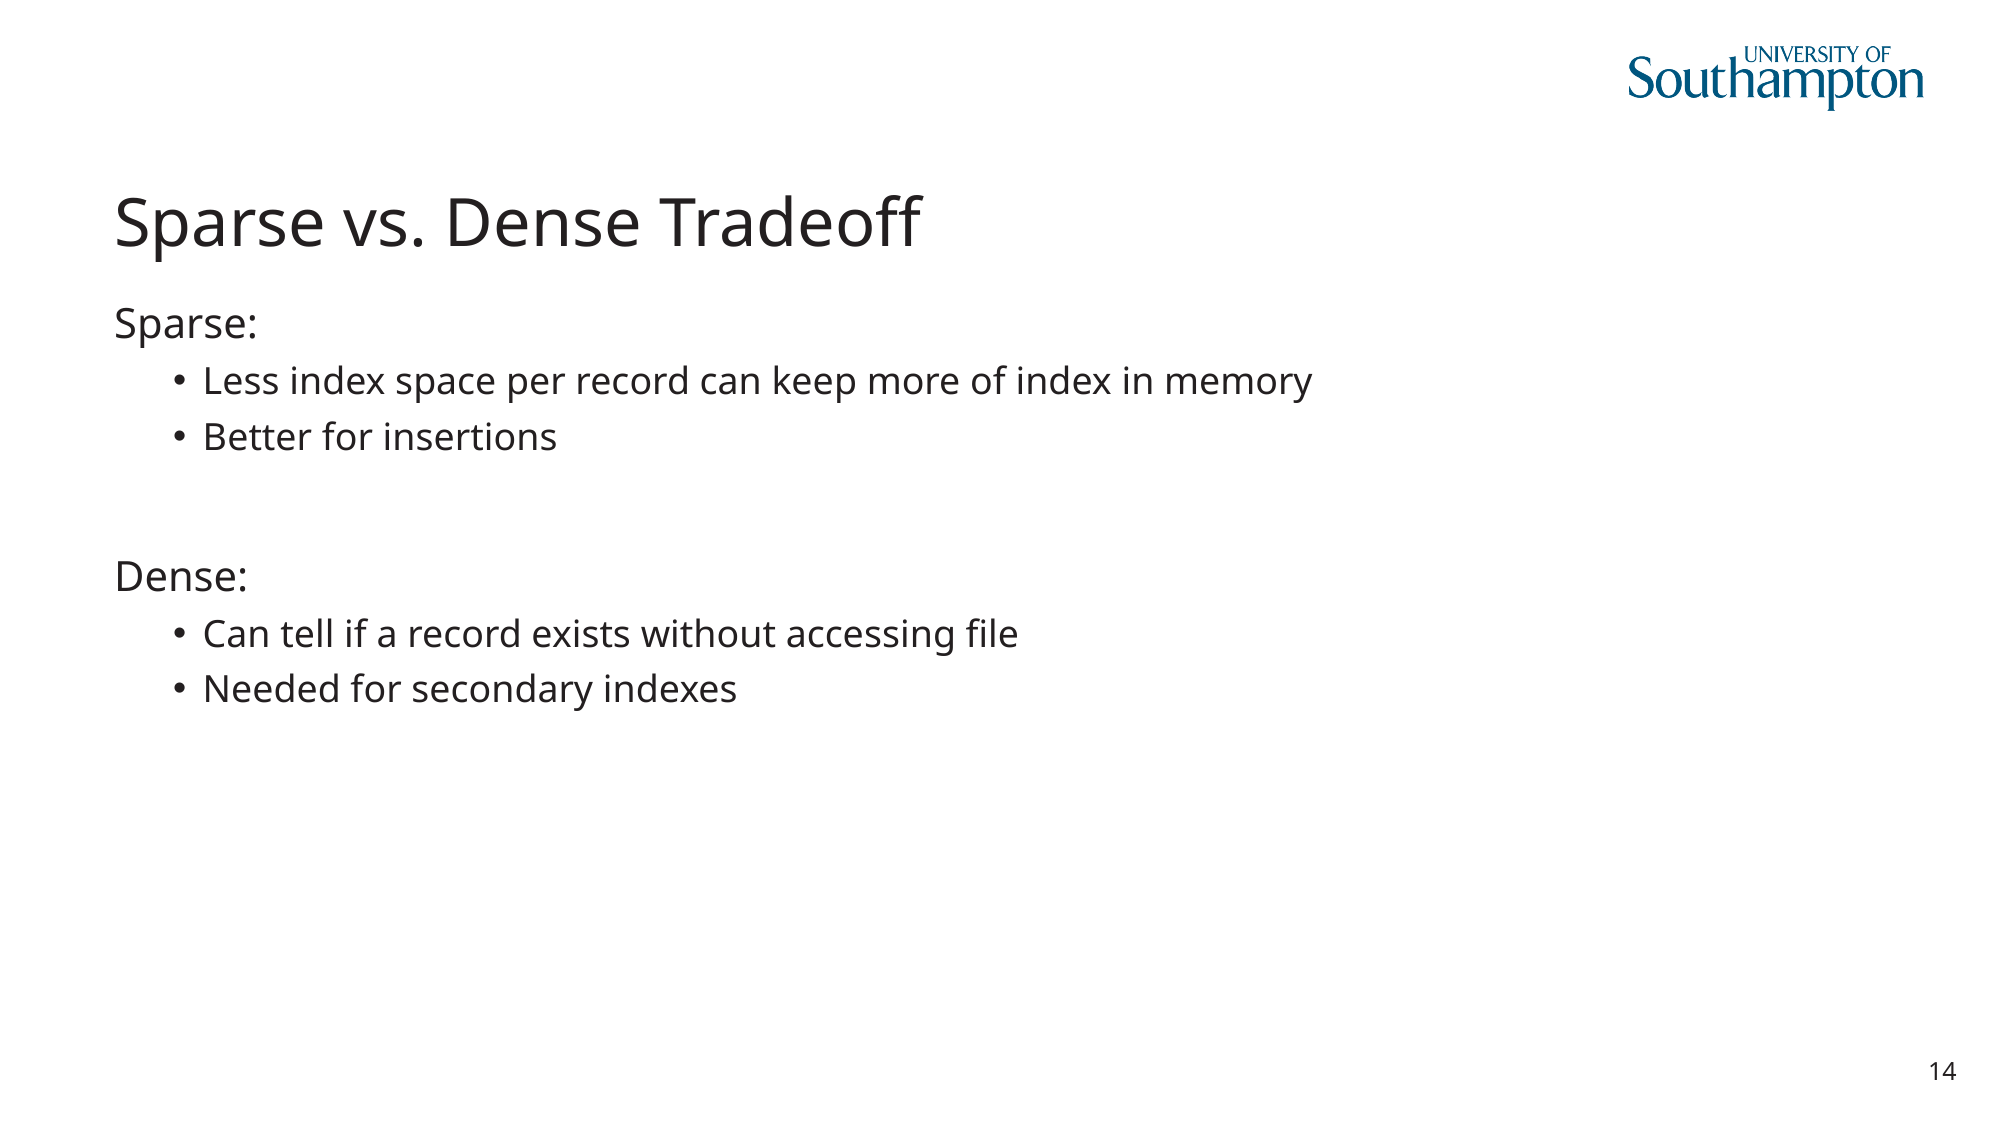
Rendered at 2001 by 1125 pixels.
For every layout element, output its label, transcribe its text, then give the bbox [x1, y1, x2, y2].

picture [1629, 46, 1924, 111]
picture [1629, 71, 1648, 95]
list Sparse: Less index space per record can keep more of index in memory Better for insertions Dense: Can tell if a record exists without accessing file Needed for secondary indexes [102, 290, 1898, 1024]
picture [1869, 48, 1877, 60]
title Sparse vs. Dense Tradeoff [102, 113, 1898, 268]
